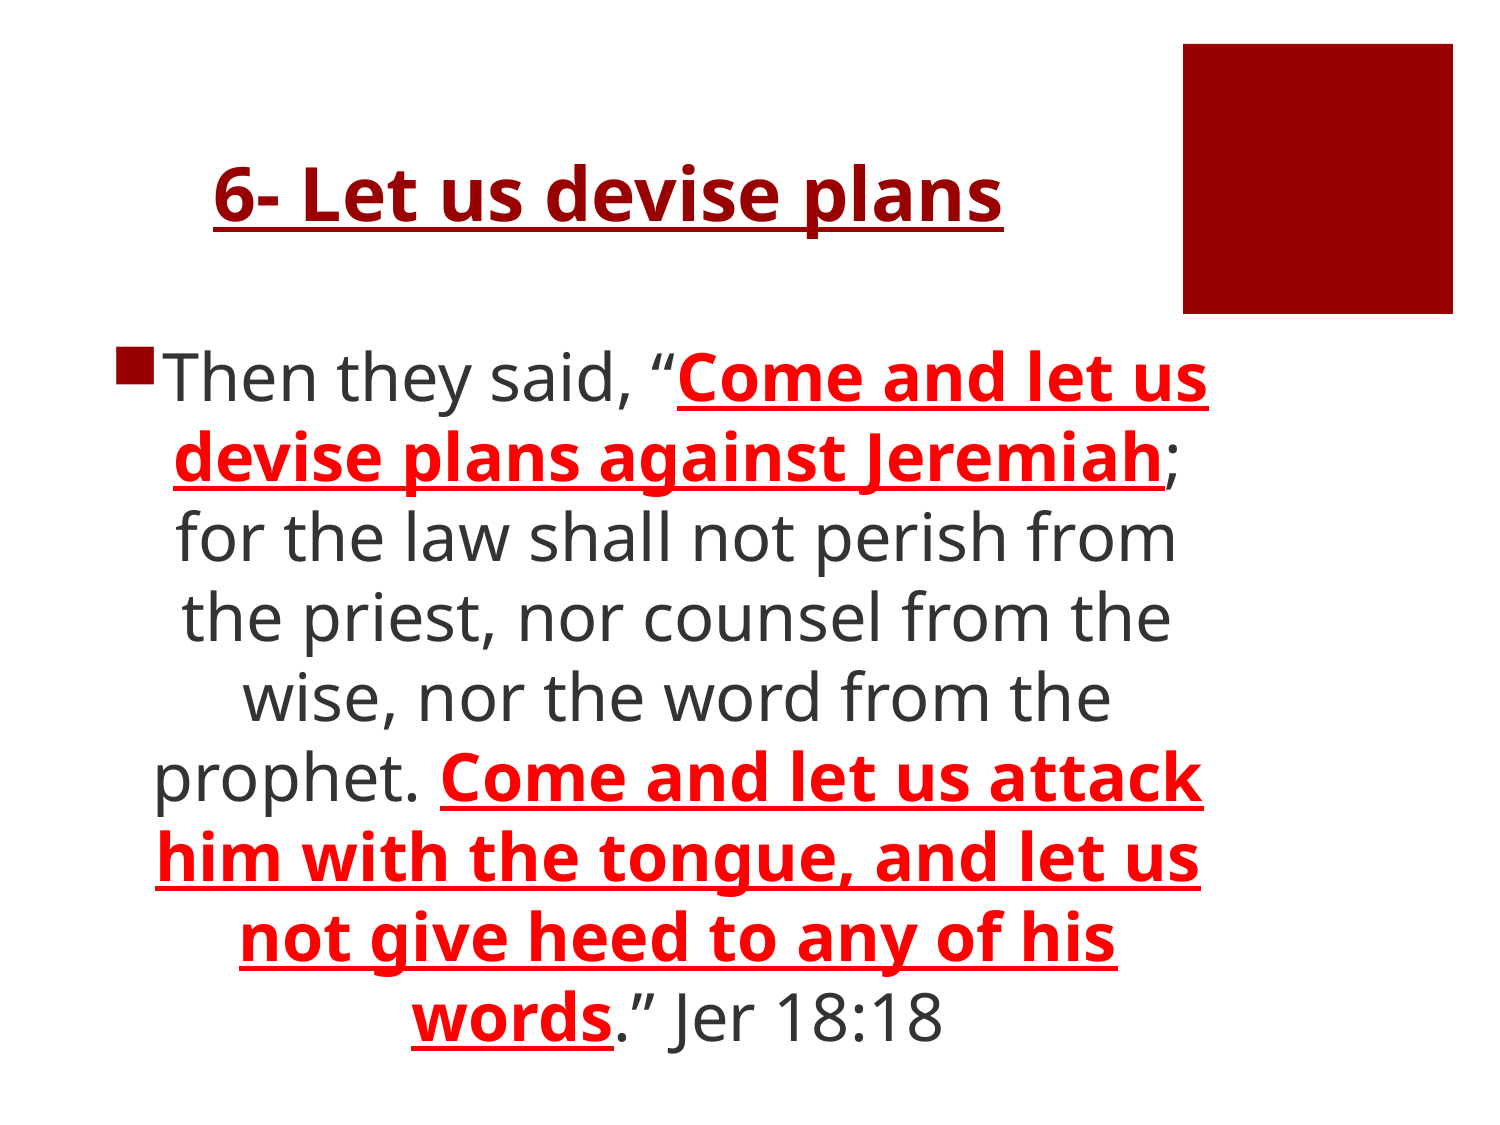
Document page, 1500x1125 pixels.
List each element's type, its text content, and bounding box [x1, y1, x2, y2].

list Then they said, “Come and let us devise plans against Jeremiah; for the law shall not perish from the priest, nor counsel from the wise, nor the word from the prophet. Come and let us attack him with the tongue, and let us not give heed to any of his words.” Jer 18:18 [75, 327, 1244, 1061]
title 6- Let us devise plans [75, 56, 1143, 244]
